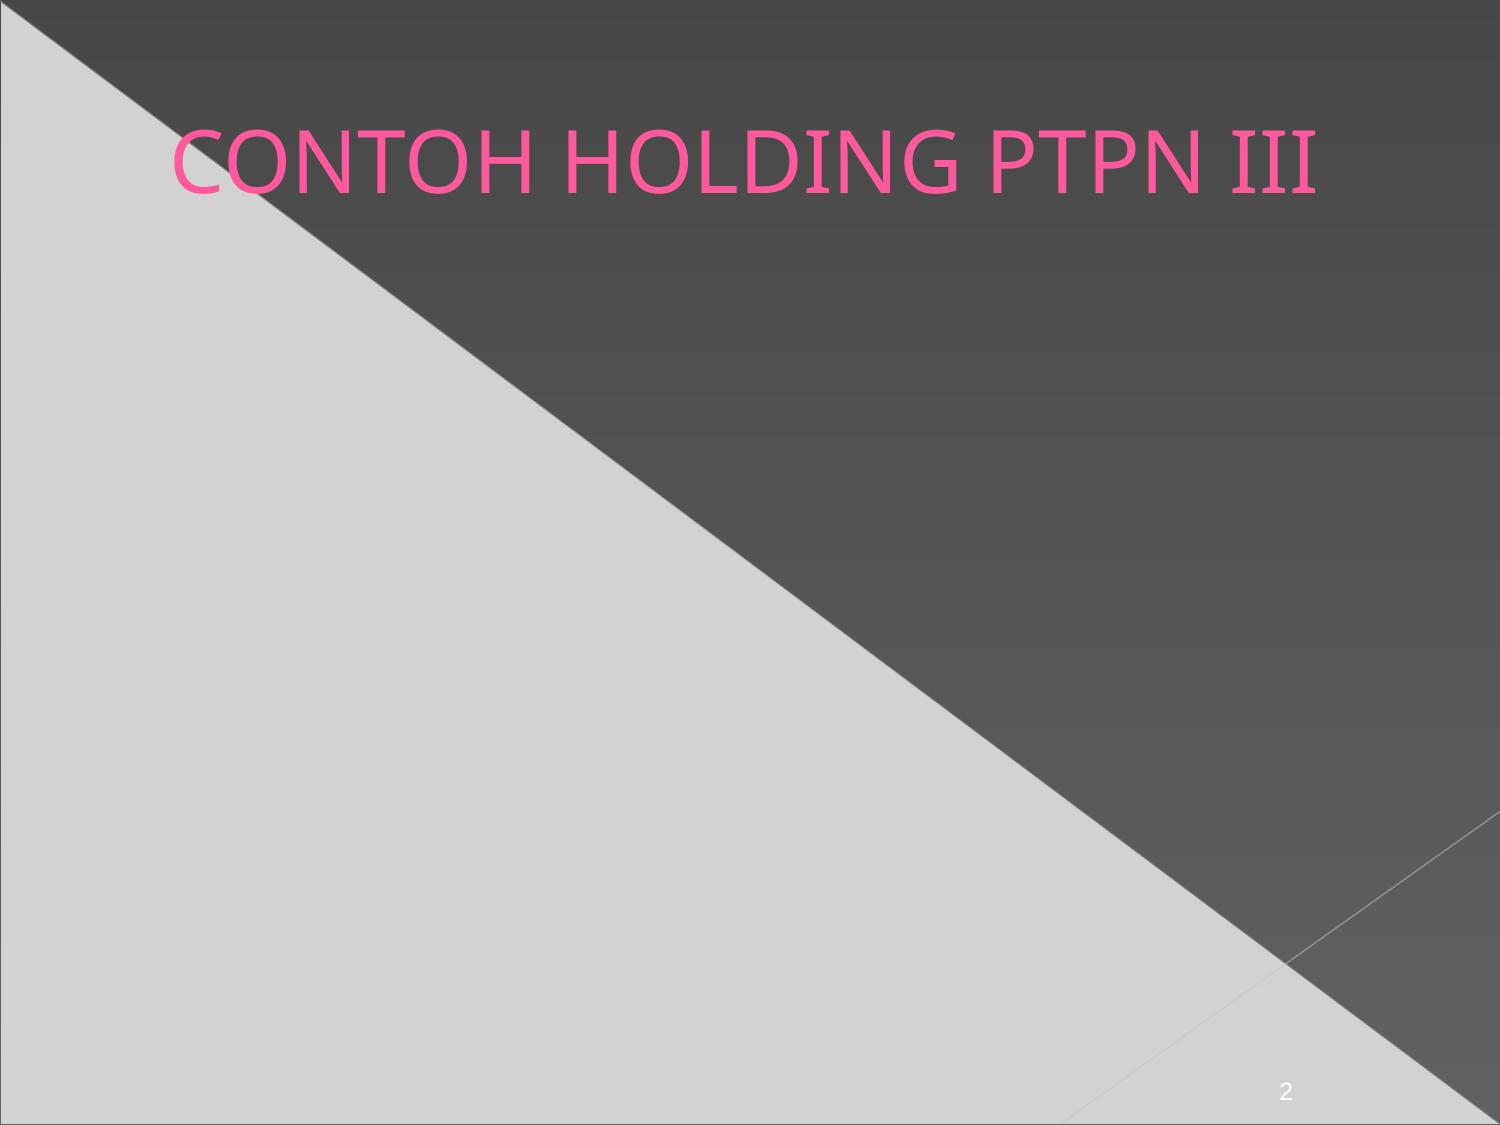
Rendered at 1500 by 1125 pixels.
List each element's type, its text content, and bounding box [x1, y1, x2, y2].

picture [137, 337, 1351, 1026]
title CONTOH HOLDING PTPN III [75, 43, 1425, 273]
text_box ‹#› [1245, 1063, 1328, 1113]
